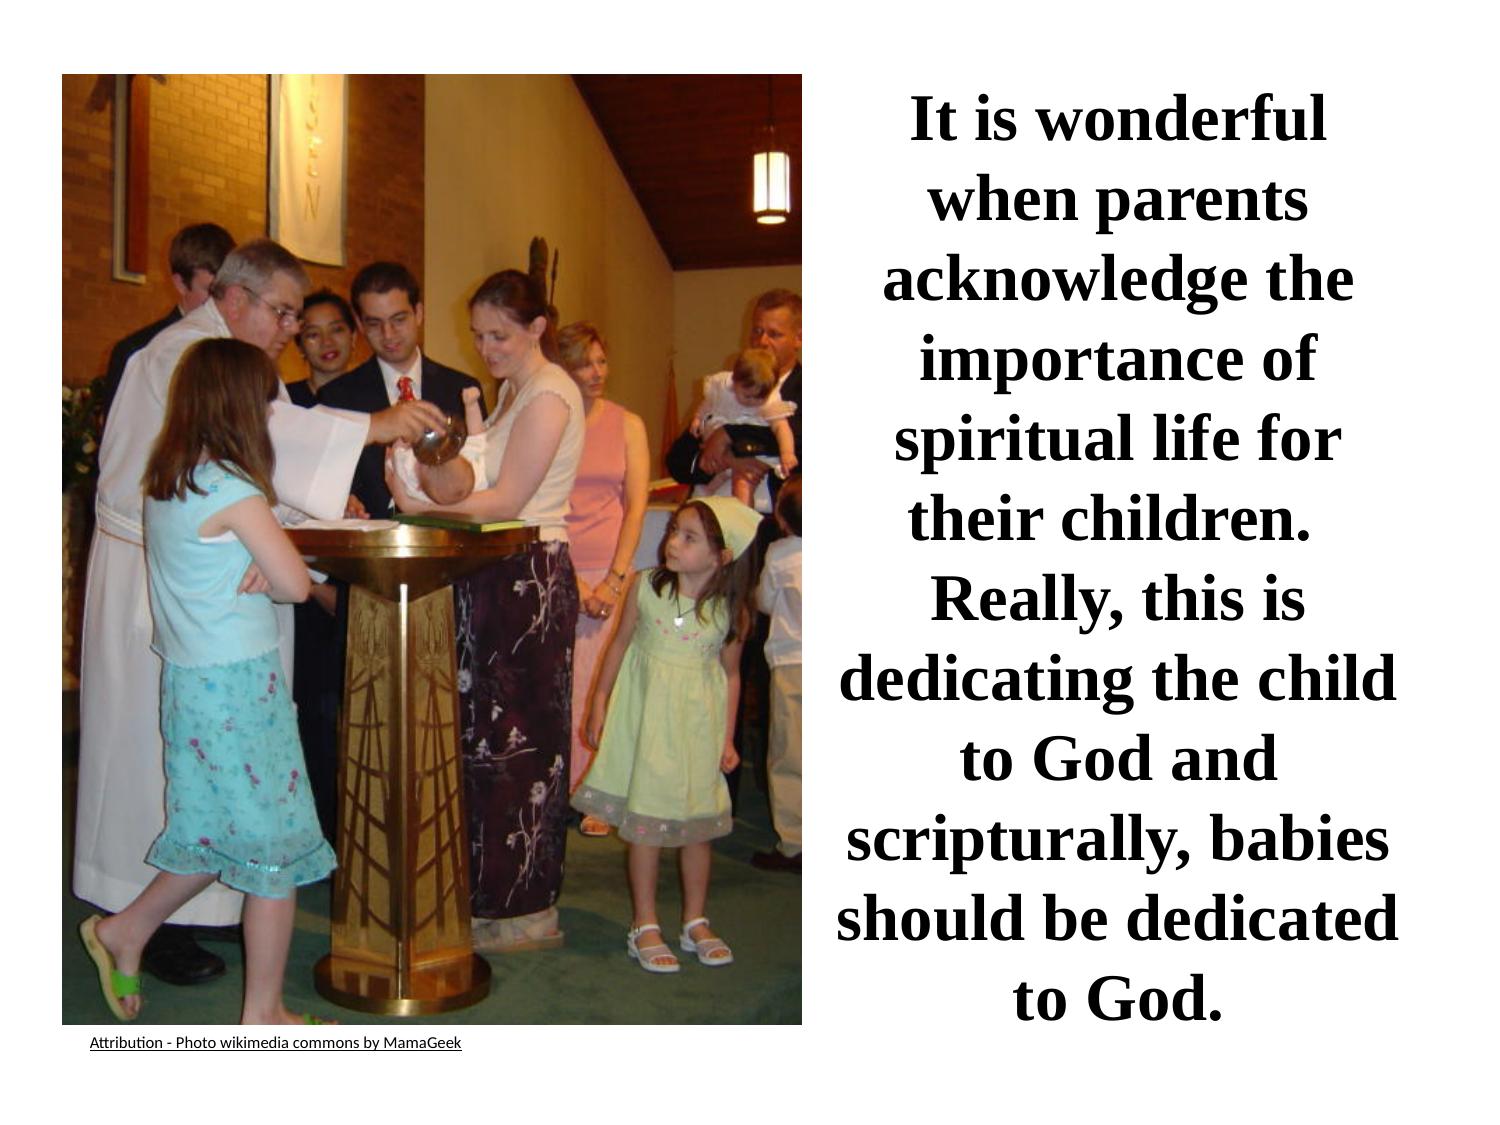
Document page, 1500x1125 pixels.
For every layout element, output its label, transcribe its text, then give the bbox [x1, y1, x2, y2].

text_box Attribution - Photo wikimedia commons by MamaGeek [75, 1035, 788, 1060]
title It is wonderful when parents acknowledge the importance of spiritual life for their children. Really, this is dedicating the child to God and scripturally, babies should be dedicated to God. [812, 45, 1425, 1063]
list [62, 74, 802, 1026]
